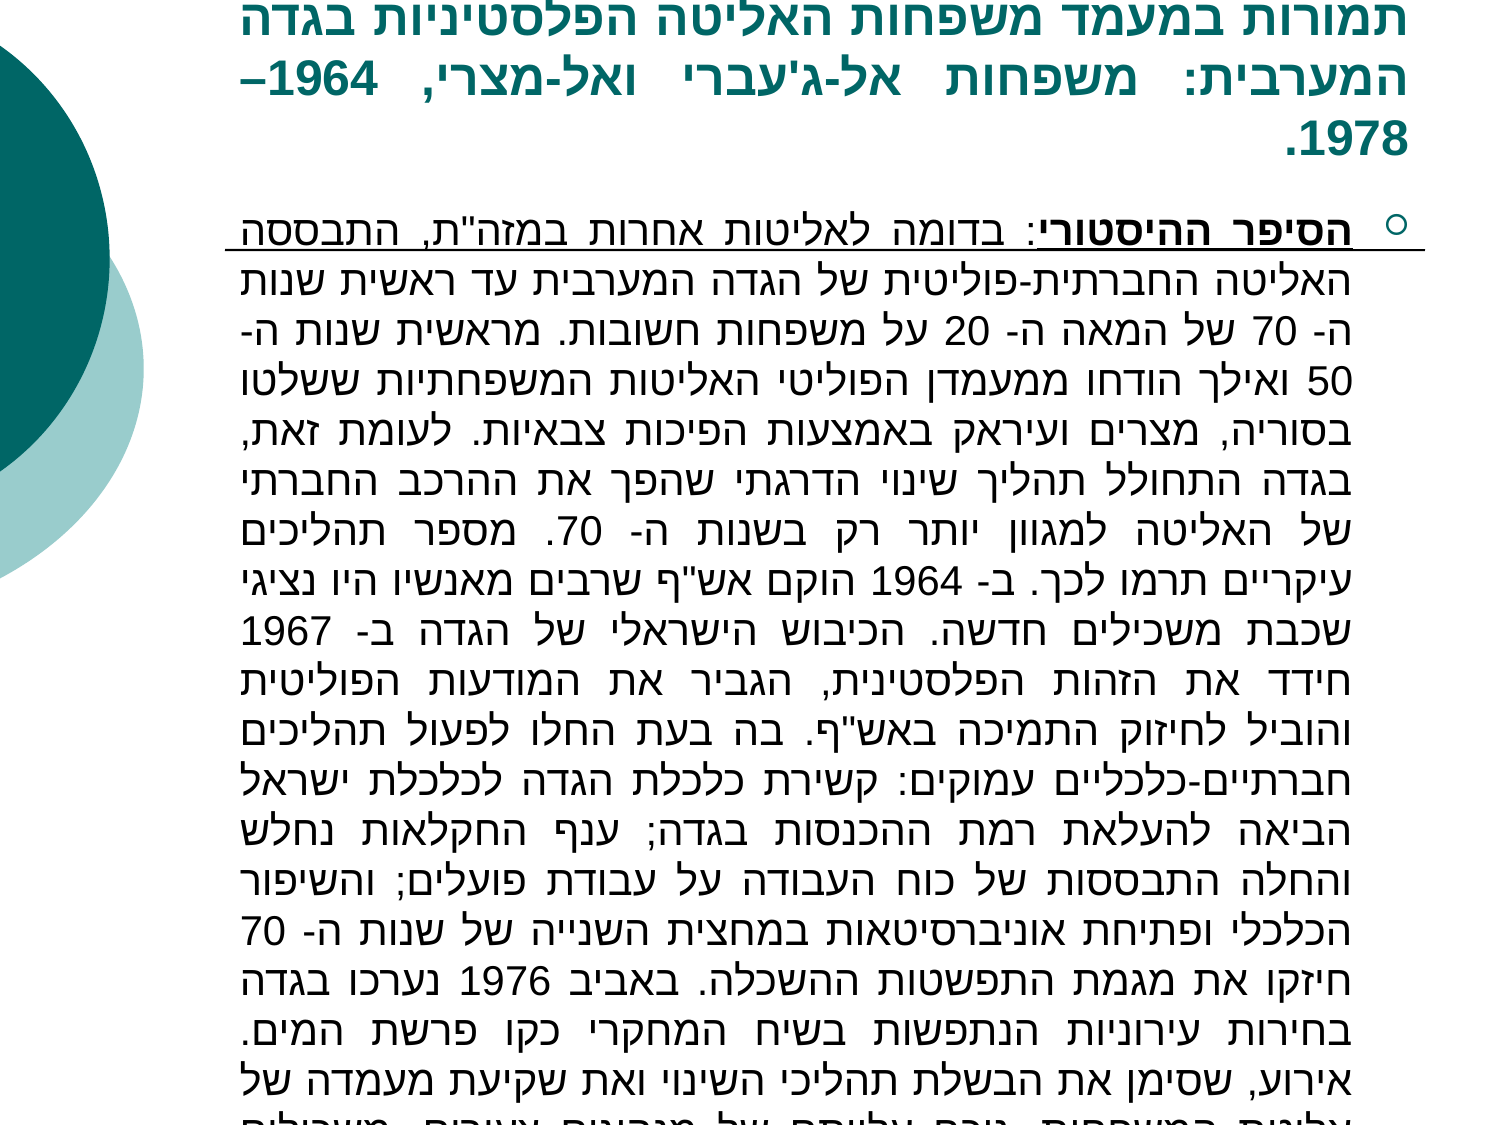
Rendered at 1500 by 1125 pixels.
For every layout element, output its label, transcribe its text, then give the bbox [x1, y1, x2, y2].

list הסיפר ההיסטורי: בדומה לאליטות אחרות במזה"ת, התבססה האליטה החברתית-פוליטית של הגדה המערבית עד ראשית שנות ה- 70 של המאה ה- 20 על משפחות חשובות. מראשית שנות ה- 50 ואילך הודחו ממעמדן הפוליטי האליטות המשפחתיות ששלטו בסוריה, מצרים ועיראק באמצעות הפיכות צבאיות. לעומת זאת, בגדה התחולל תהליך שינוי הדרגתי שהפך את ההרכב החברתי של האליטה למגוון יותר רק בשנות ה- 70. מספר תהליכים עיקריים תרמו לכך. ב- 1964 הוקם אש"ף שרבים מאנשיו היו נציגי שכבת משכילים חדשה. הכיבוש הישראלי של הגדה ב- 1967 חידד את הזהות הפלסטינית, הגביר את המודעות הפוליטית והוביל לחיזוק התמיכה באש"ף. בה בעת החלו לפעול תהליכים חברתיים-כלכליים עמוקים: קשירת כלכלת הגדה לכלכלת ישראל הביאה להעלאת רמת ההכנסות בגדה; ענף החקלאות נחלש והחלה התבססות של כוח העבודה על עבודת פועלים; והשיפור הכלכלי ופתיחת אוניברסיטאות במחצית השנייה של שנות ה- 70 חיזקו את מגמת התפשטות ההשכלה. באביב 1976 נערכו בגדה בחירות עירוניות הנתפשות בשיח המחקרי כקו פרשת המים. אירוע, שסימן את הבשלת תהליכי השינוי ואת שקיעת מעמדה של אליטת המשפחות, נוכח עלייתם של מנהיגים צעירים, משכילים ובעלי סדר יום לאומי. [224, 196, 1425, 975]
title תמורות במעמד משפחות האליטה הפלסטיניות בגדה המערבית: משפחות אל-ג'עברי ואל-מצרי, 1964–1978. [224, 49, 1425, 173]
